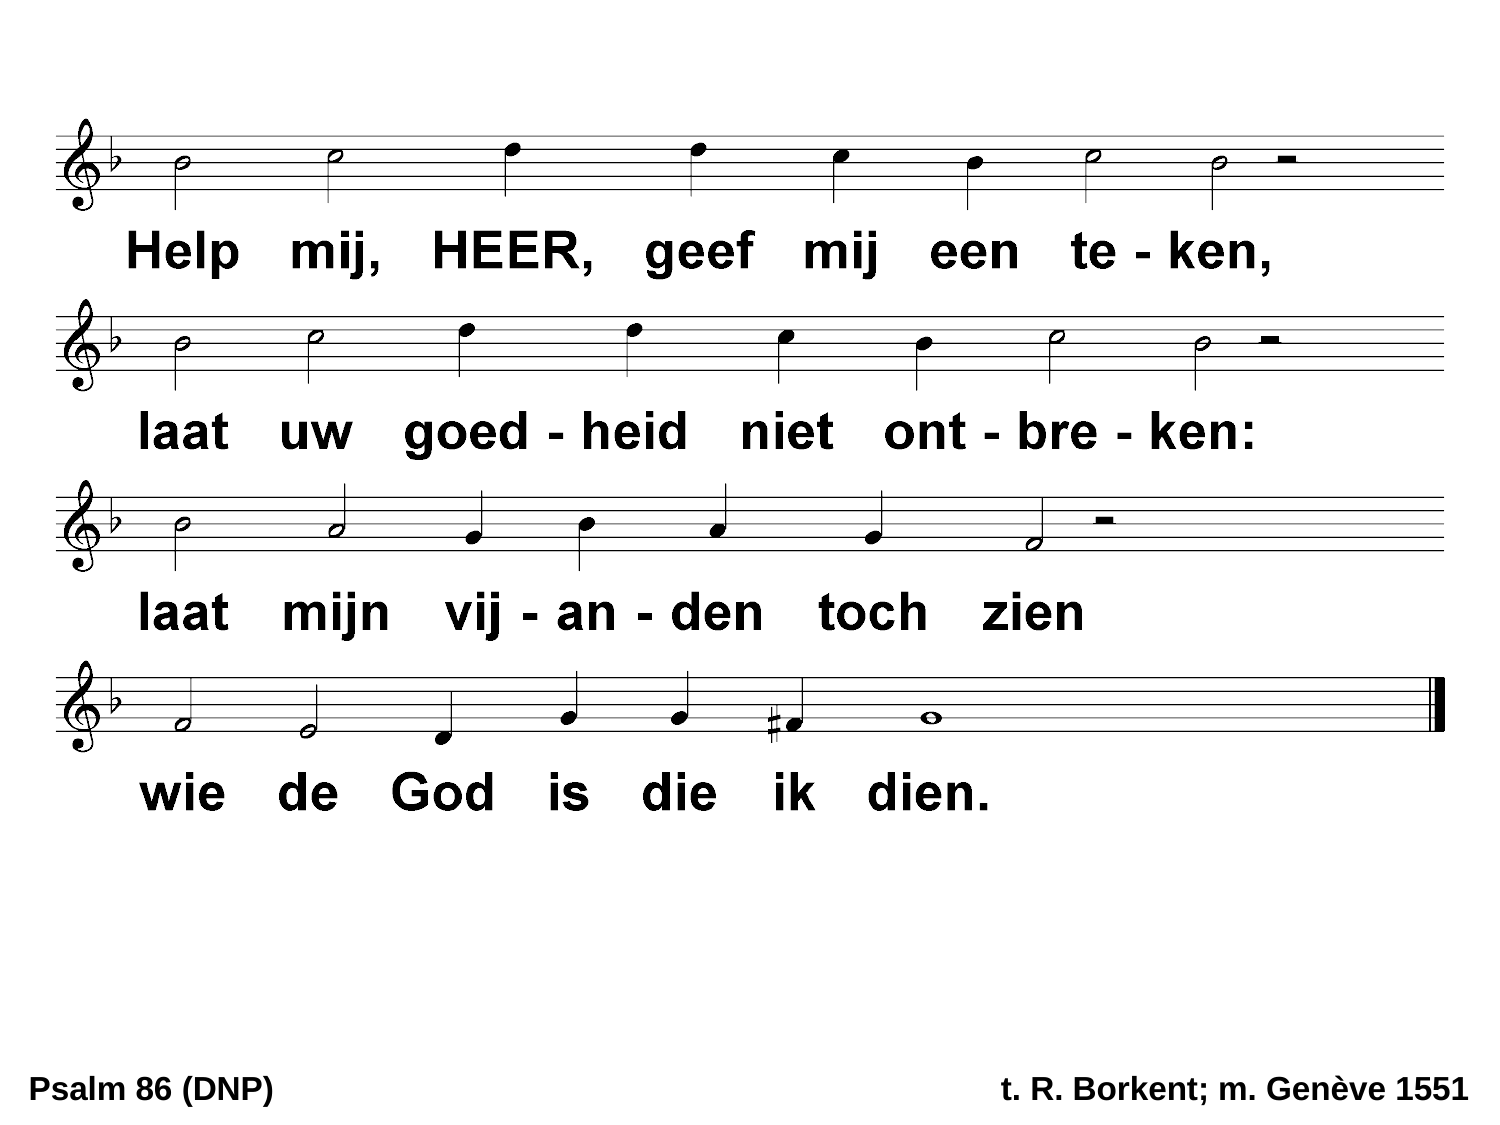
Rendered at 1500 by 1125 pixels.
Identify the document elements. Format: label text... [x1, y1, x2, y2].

picture [41, 103, 1459, 825]
text_box Psalm 86 (DNP) t. R. Borkent; m. Genève 1551 [13, 1059, 1495, 1115]
